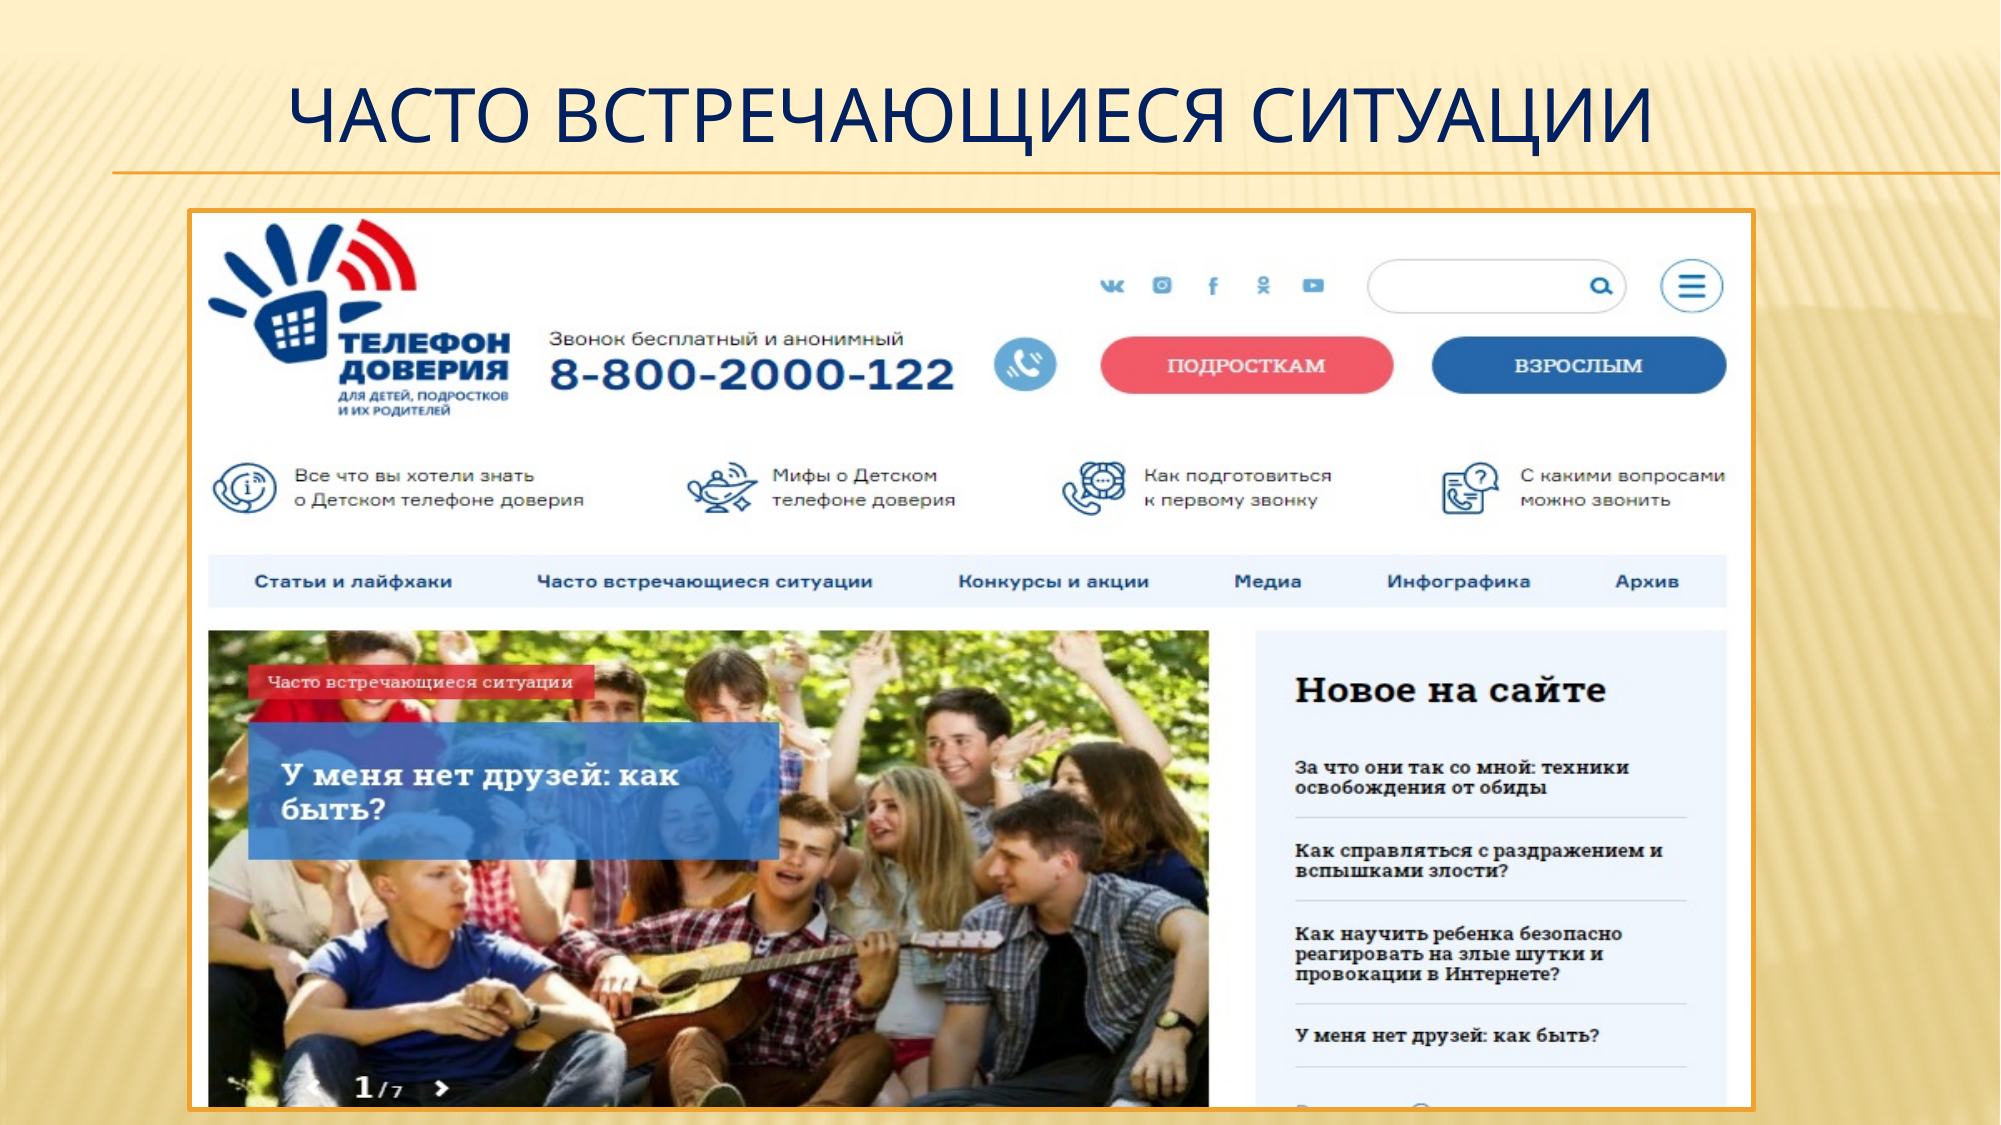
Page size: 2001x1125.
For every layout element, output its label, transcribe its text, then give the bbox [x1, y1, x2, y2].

title Часто встречающиеся ситуации [192, 43, 1752, 182]
picture [191, 212, 1752, 1108]
